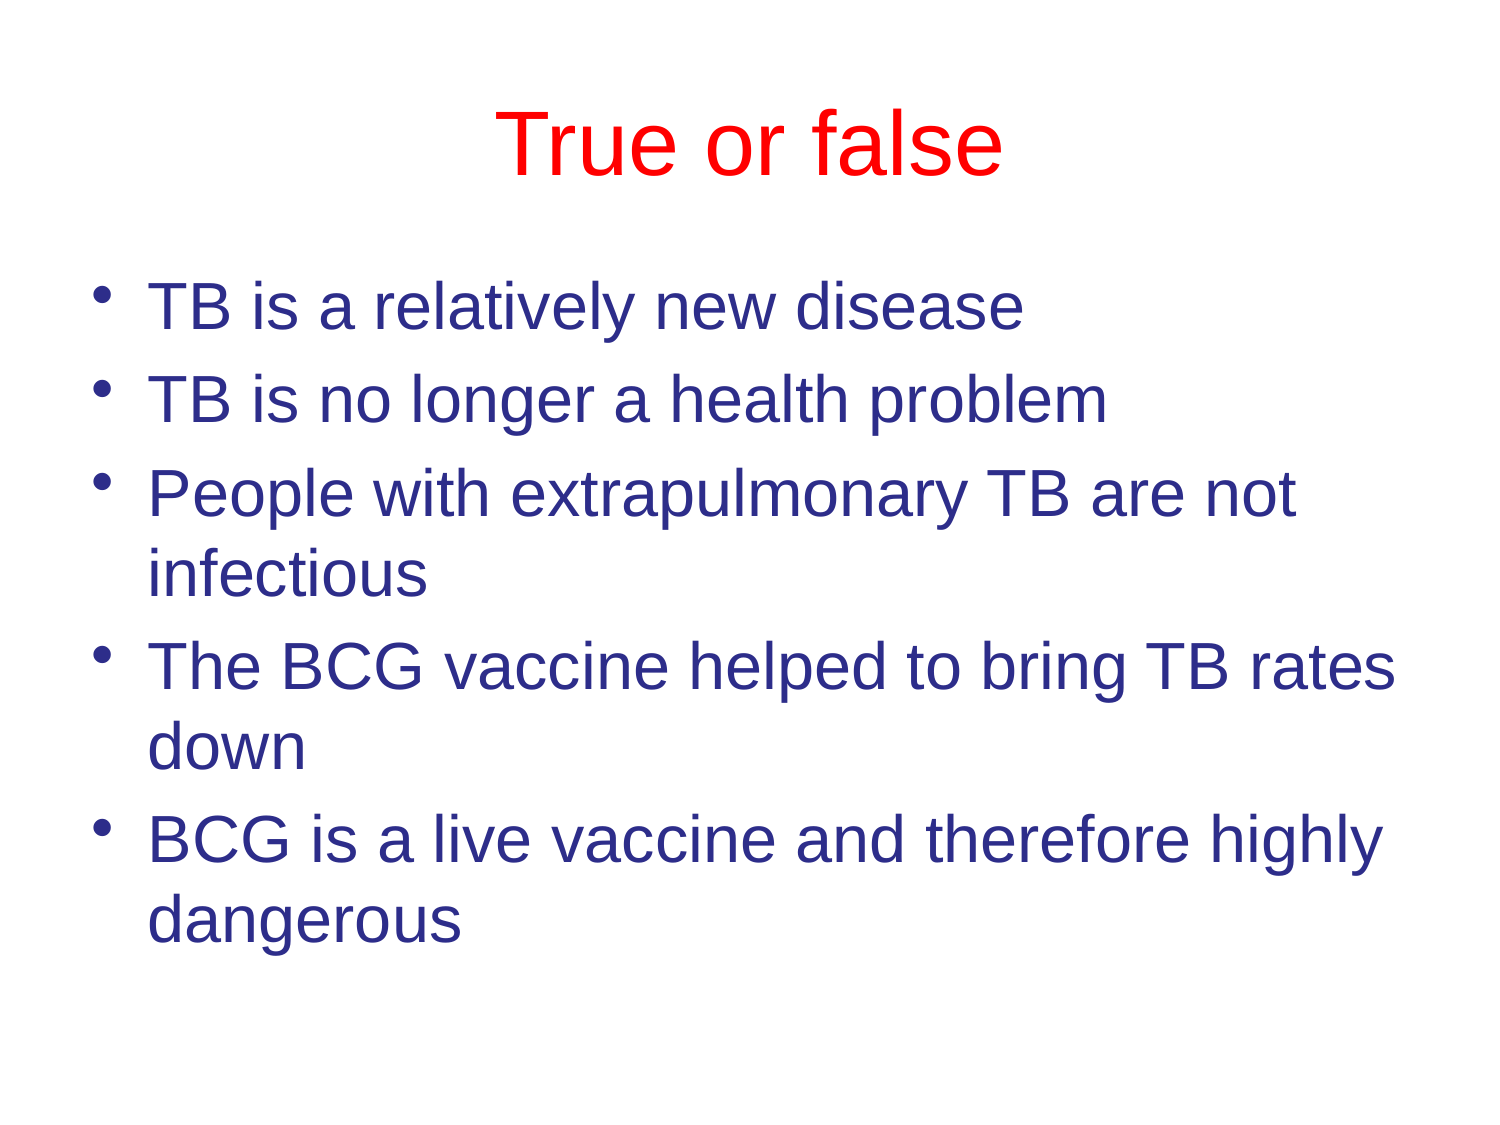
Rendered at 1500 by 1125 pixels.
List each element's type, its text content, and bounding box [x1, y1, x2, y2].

list TB is a relatively new disease TB is no longer a health problem People with extrapulmonary TB are not infectious The BCG vaccine helped to bring TB rates down BCG is a live vaccine and therefore highly dangerous [76, 255, 1427, 998]
title True or false [75, 45, 1425, 233]
